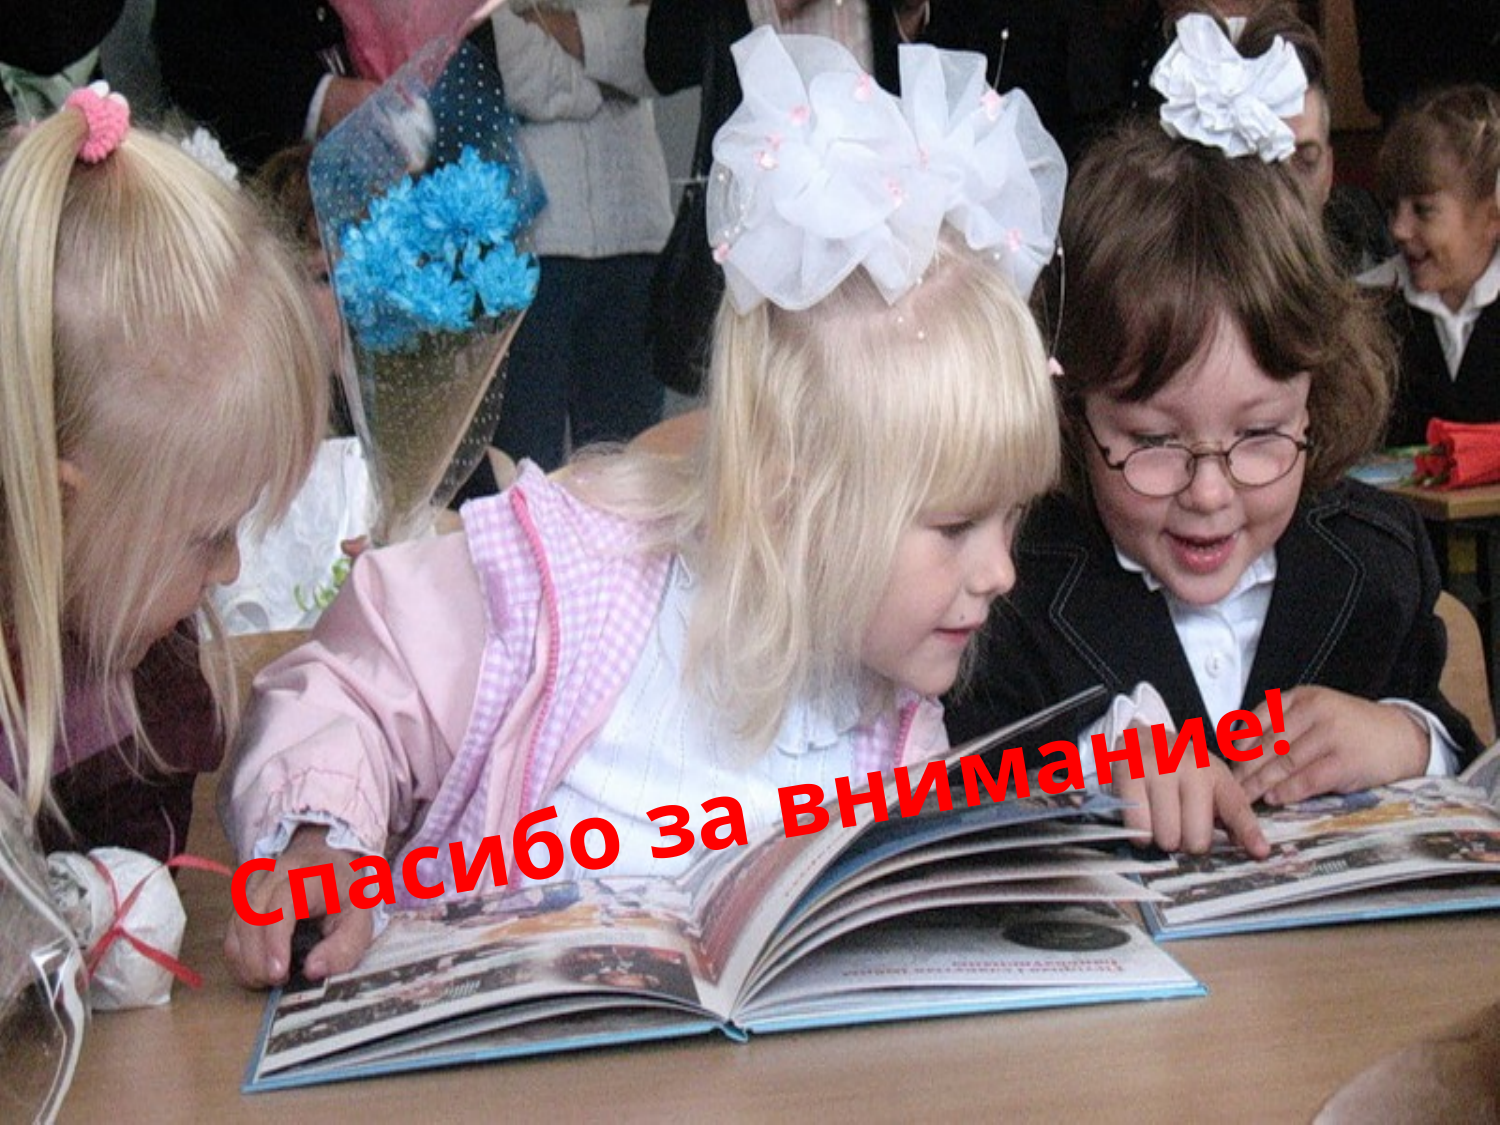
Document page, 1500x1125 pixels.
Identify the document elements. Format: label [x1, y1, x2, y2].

list [0, 0, 1500, 1125]
